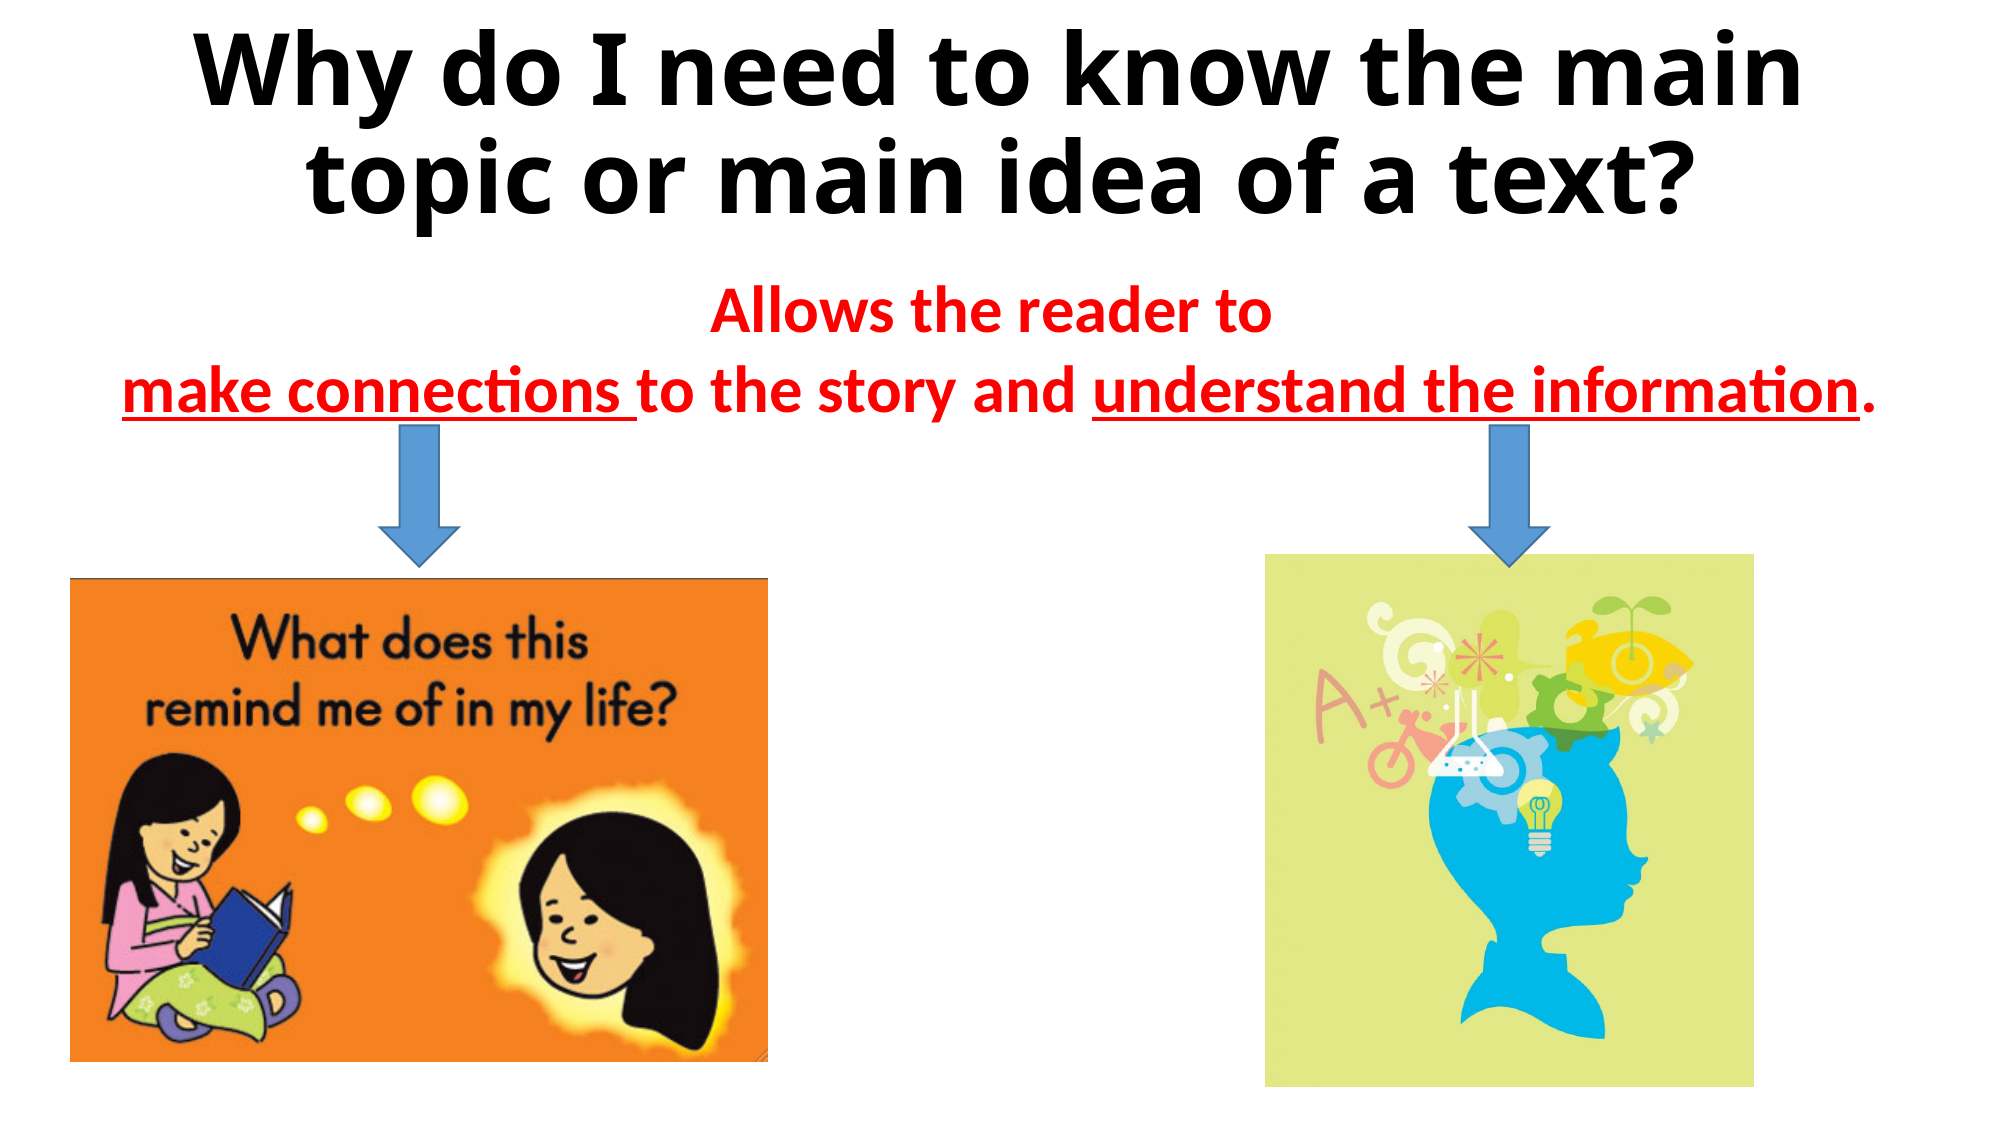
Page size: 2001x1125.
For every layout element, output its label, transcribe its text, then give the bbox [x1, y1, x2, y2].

text_box Allows the reader to make connections to the story and understand the information. [0, 258, 2000, 433]
title Why do I need to know the main topic or main idea of a text? [48, 18, 1954, 236]
picture [70, 578, 768, 1062]
picture [1265, 554, 1755, 1087]
text_box [377, 424, 462, 569]
text_box [1467, 424, 1552, 554]
